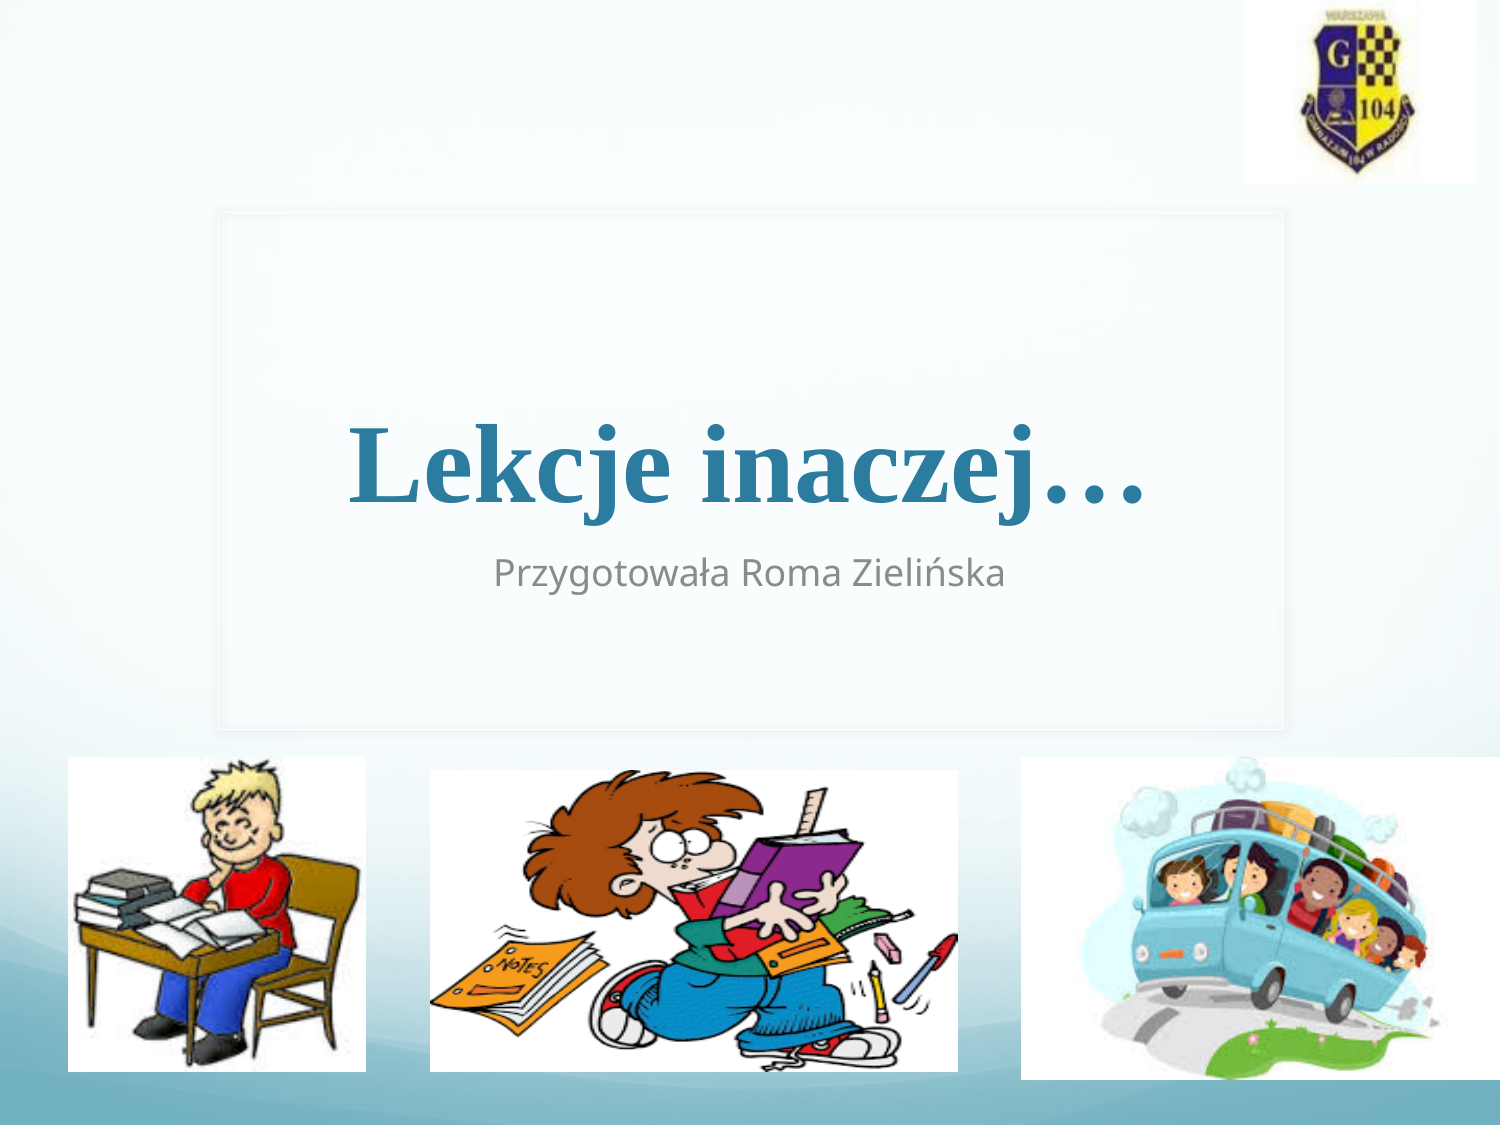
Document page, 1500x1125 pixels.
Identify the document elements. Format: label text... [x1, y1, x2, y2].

picture [1021, 756, 1500, 1081]
picture [67, 756, 367, 1073]
picture [1243, 0, 1476, 183]
subtitle Przygotowała Roma Zielińska [217, 541, 1283, 692]
title Lekcje inaczej… [217, 249, 1283, 533]
picture [430, 770, 959, 1073]
